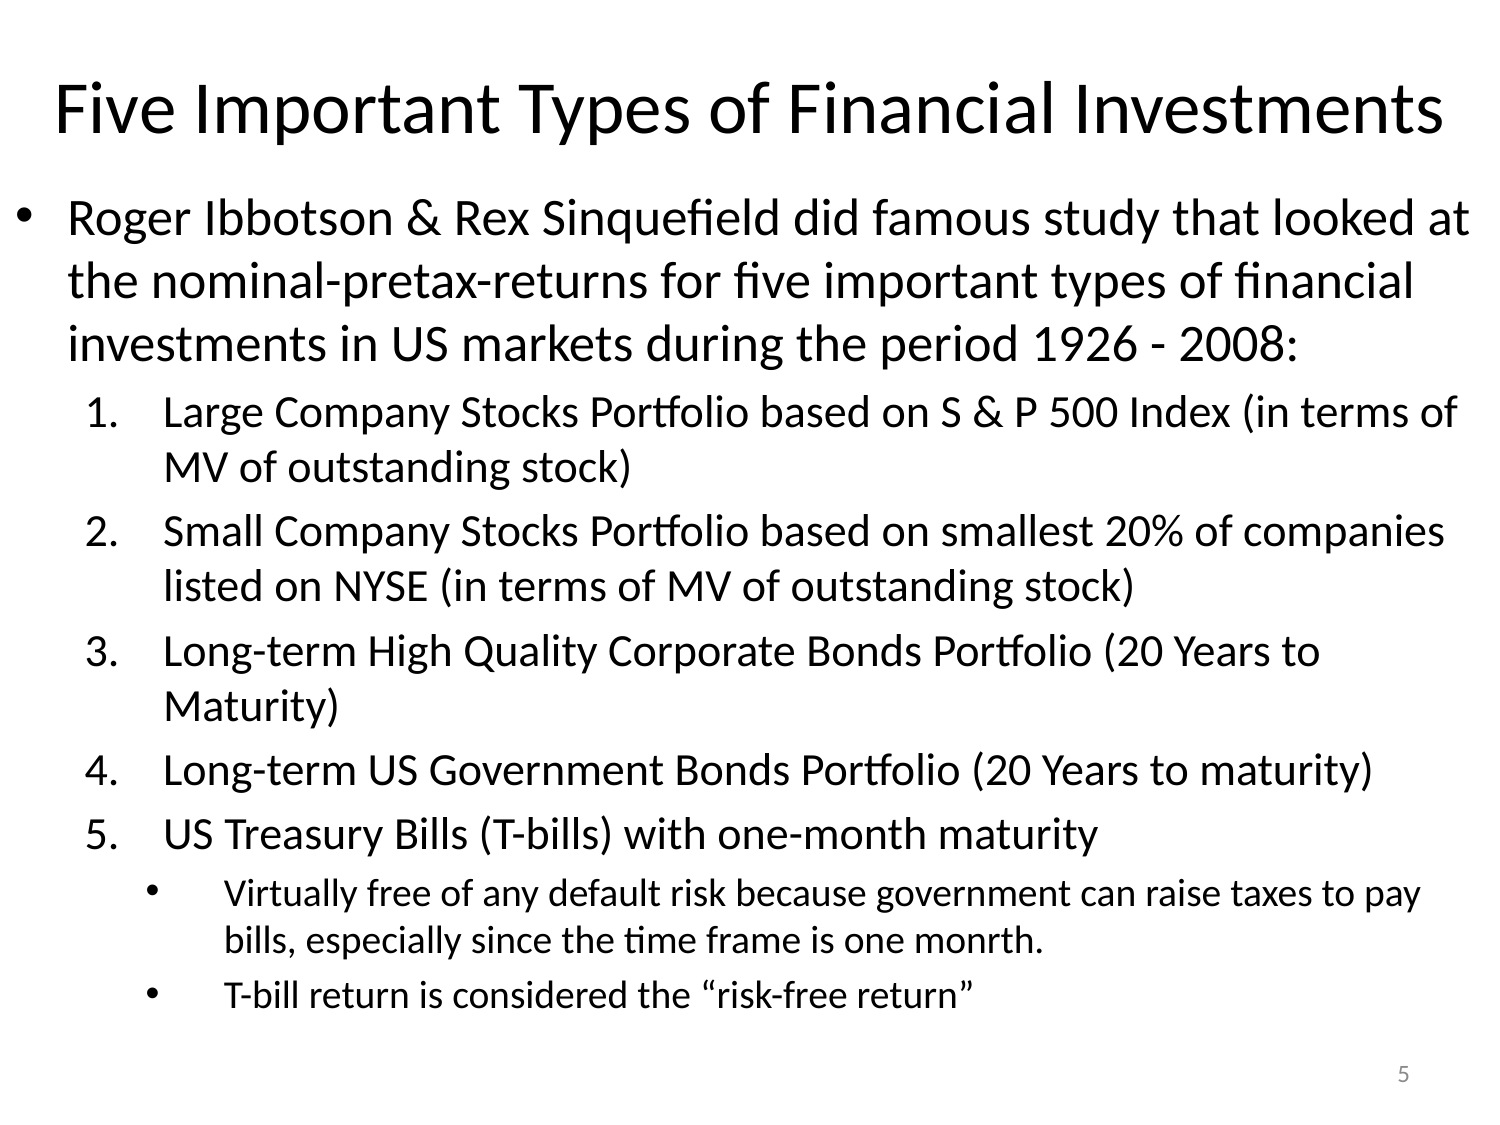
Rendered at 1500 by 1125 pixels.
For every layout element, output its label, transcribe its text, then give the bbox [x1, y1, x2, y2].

list Roger Ibbotson & Rex Sinquefield did famous study that looked at the nominal-pretax-returns for five important types of financial investments in US markets during the period 1926 - 2008: Large Company Stocks Portfolio based on S & P 500 Index (in terms of MV of outstanding stock) Small Company Stocks Portfolio based on smallest 20% of companies listed on NYSE (in terms of MV of outstanding stock) Long-term High Quality Corporate Bonds Portfolio (20 Years to Maturity) Long-term US Government Bonds Portfolio (20 Years to maturity) US Treasury Bills (T-bills) with one-month maturity Virtually free of any default risk because government can raise taxes to pay bills, especially since the time frame is one monrth. T-bill return is considered the “risk-free return” [0, 174, 1488, 1075]
slide_number 5 [1074, 1042, 1425, 1103]
title Five Important Types of Financial Investments [37, 45, 1463, 163]
